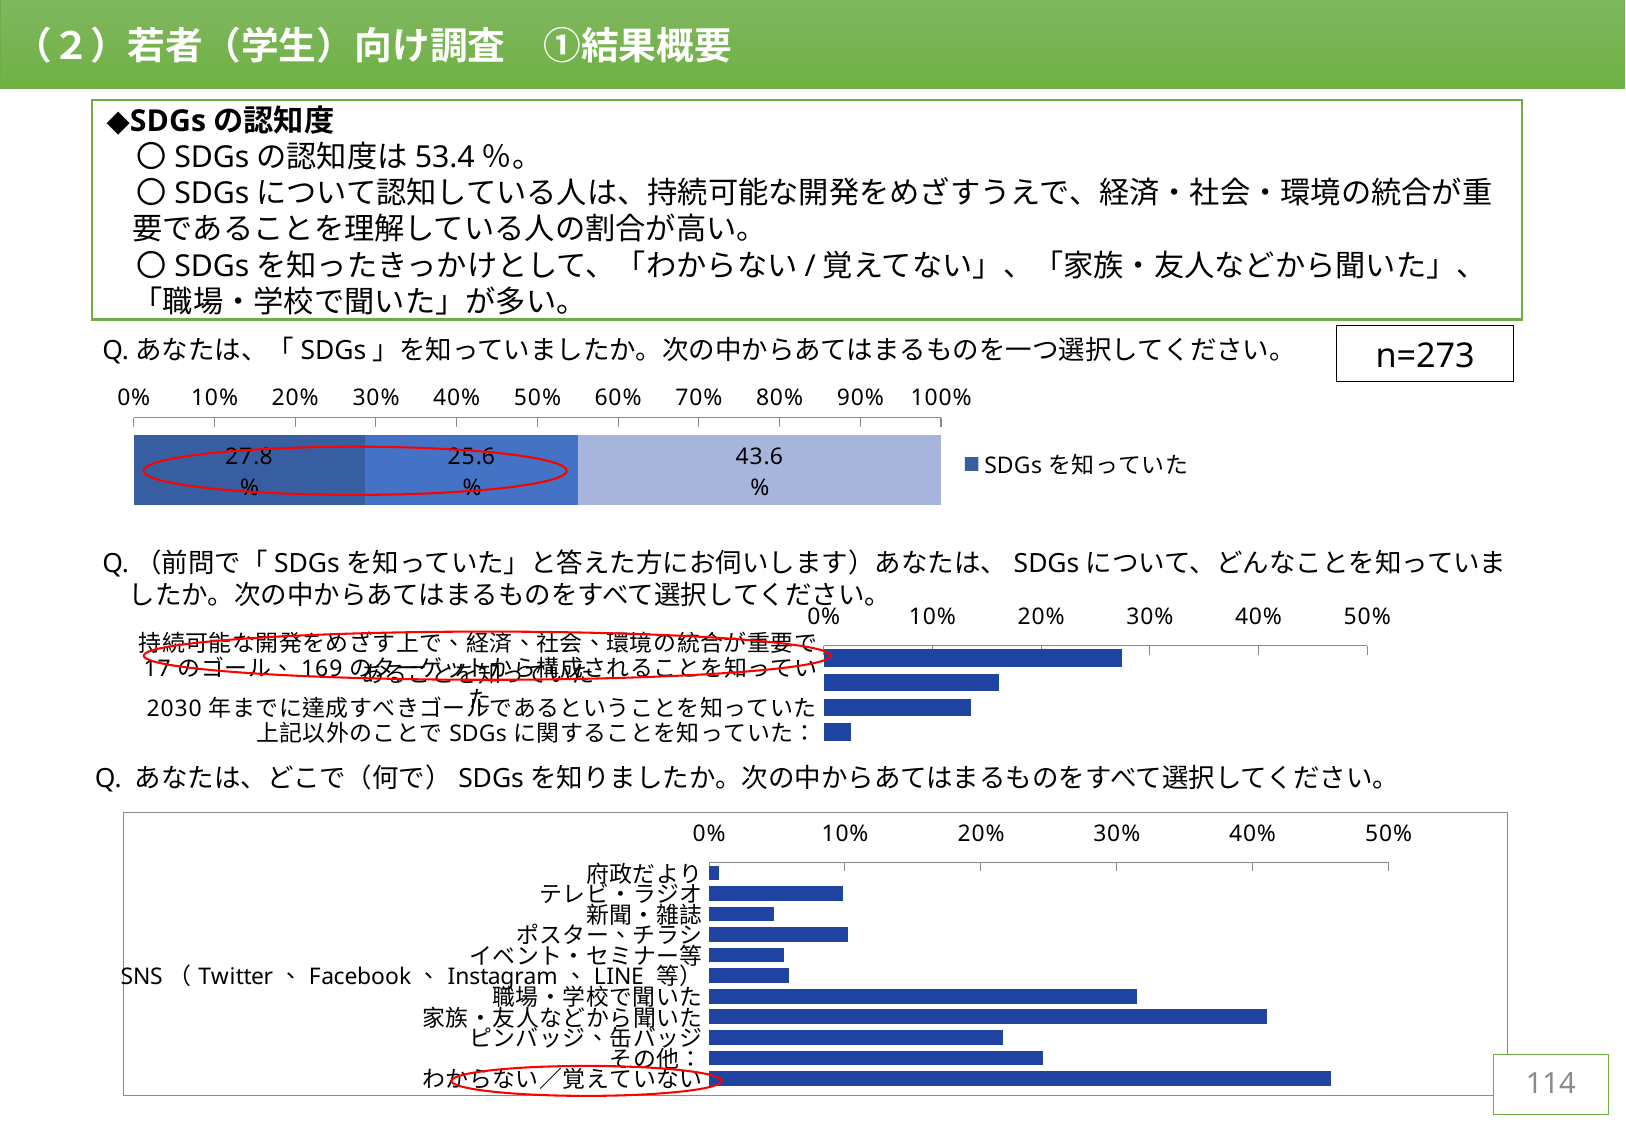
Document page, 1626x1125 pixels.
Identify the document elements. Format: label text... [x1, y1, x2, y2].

text_box n=273 [1336, 325, 1514, 375]
slide_number 114 [1493, 1054, 1609, 1115]
text_box （２）若者（学生）向け調査 ①結果概要 [0, 0, 1625, 89]
text_box Q.あなたは、「SDGs」を知っていましたか。次の中からあてはまるものを一つ選択してください。 [87, 325, 1336, 372]
chart [120, 812, 1508, 1096]
text_box Q. あなたは、どこで（何で）SDGsを知りましたか。次の中からあてはまるものをすべて選択してください。 [79, 753, 1542, 800]
chart [138, 582, 1484, 759]
chart [105, 375, 1524, 525]
text_box Q.（前問で「SDGsを知っていた」と答えた方にお伺いします）あなたは、SDGsについて、どんなことを知っていましたか。次の中からあてはまるものをすべて選択してください。 [87, 539, 1525, 618]
text_box ◆SDGsの認知度 〇SDGsの認知度は53.4％。 〇SDGsについて認知している人は、持続可能な開発をめざすうえで、経済・社会・環境の統合が重要であることを理解している人の割合が高い。 〇SDGsを知ったきっかけとして、「わからない/覚えてない」、「家族・友人などから聞いた」、「職場・学校で聞いた」が多い。 [91, 99, 1523, 321]
